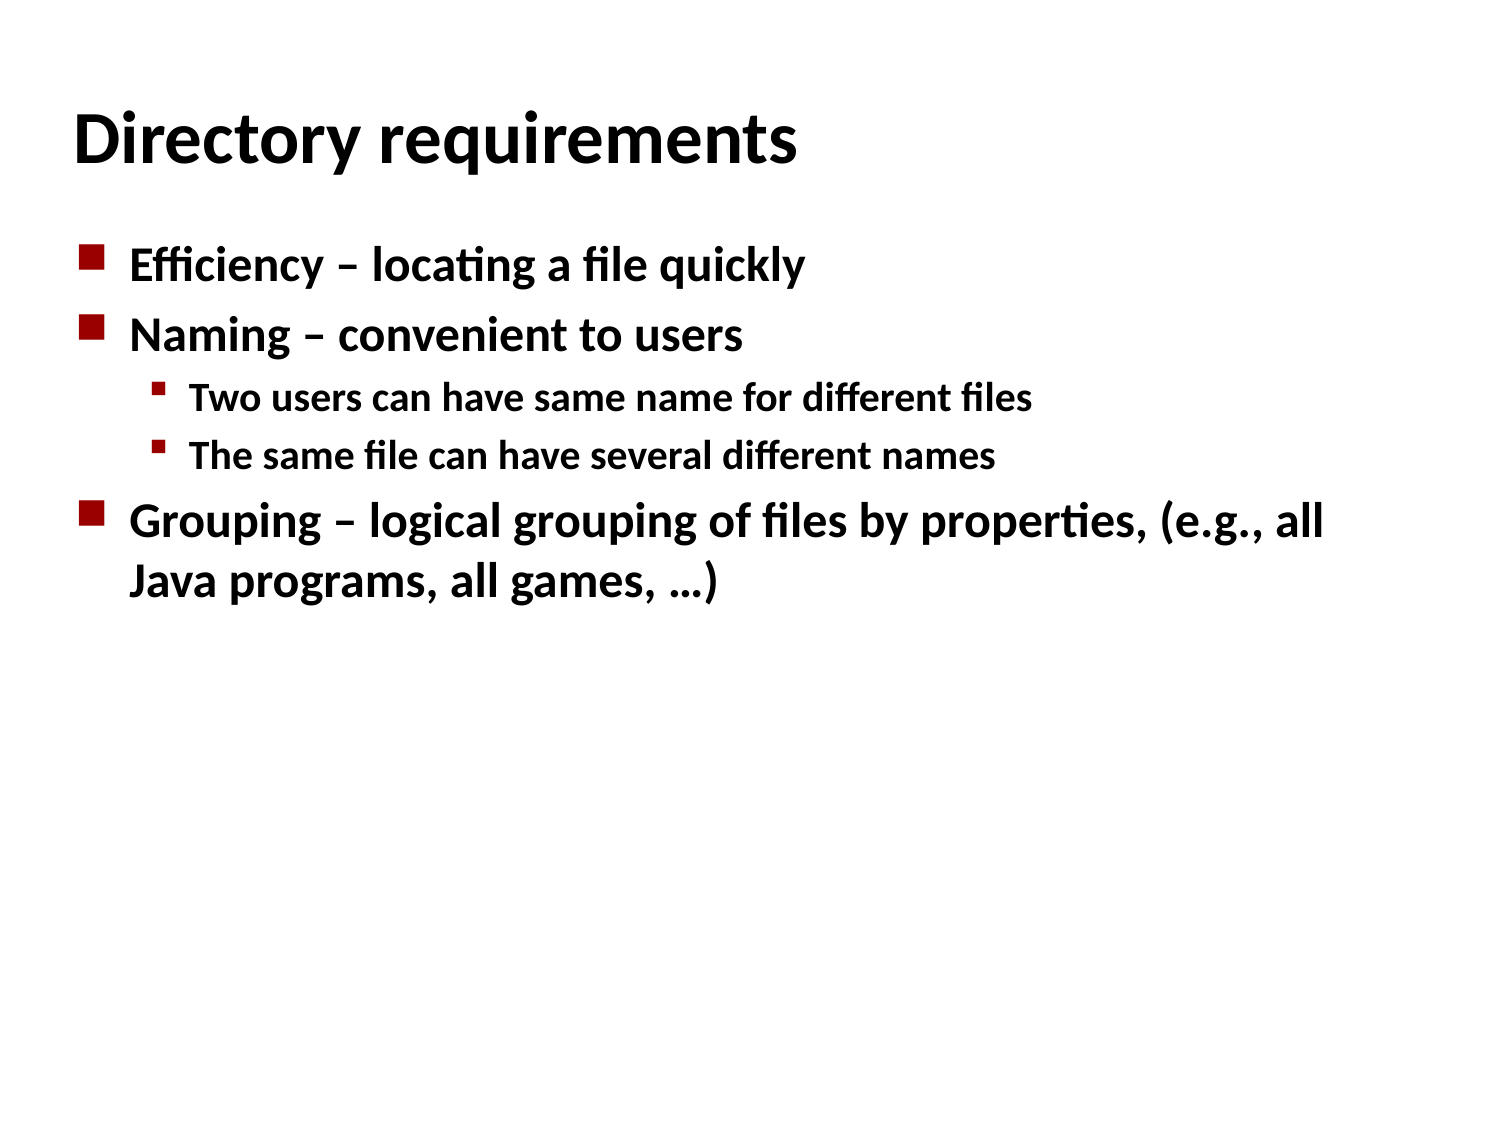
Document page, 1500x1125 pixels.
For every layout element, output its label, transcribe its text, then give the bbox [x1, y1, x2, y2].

title Directory requirements [58, 71, 1305, 197]
list Efficiency – locating a file quickly Naming – convenient to users Two users can have same name for different files The same file can have several different names Grouping – logical grouping of files by properties, (e.g., all Java programs, all games, …) [64, 223, 1361, 1040]
